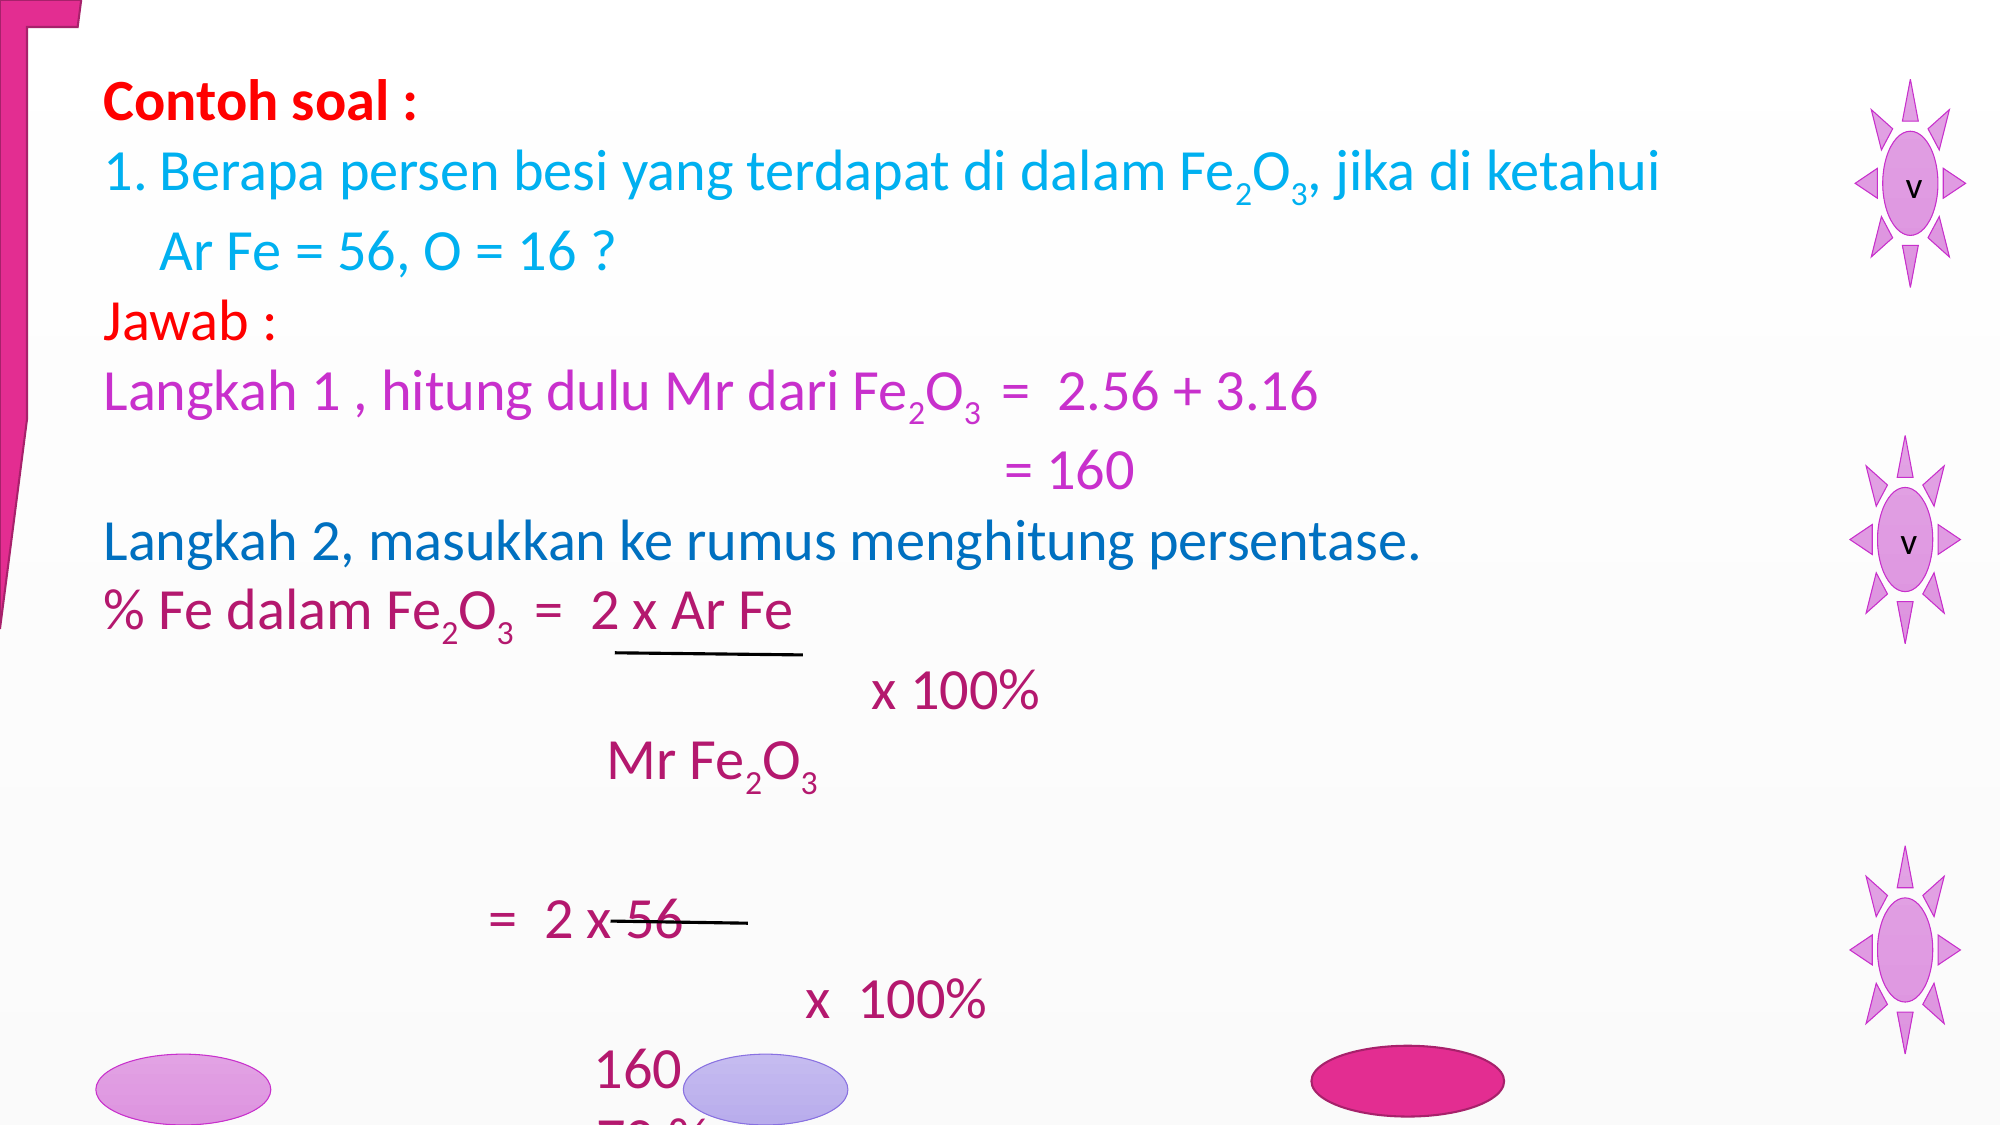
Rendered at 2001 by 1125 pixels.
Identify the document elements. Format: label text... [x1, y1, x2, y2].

text_box Contoh soal : Berapa persen besi yang terdapat di dalam Fe2O3, jika di ketahui Ar Fe = 56, O = 16 ? Jawab : Langkah 1 , hitung dulu Mr dari Fe2O3 = 2.56 + 3.16 = 160 Langkah 2, masukkan ke rumus menghitung persentase. % Fe dalam Fe2O3 = 2 x Ar Fe x 100% Mr Fe2O3 = 2 x 56 x 100% 160 = 70 % [88, 54, 1722, 1125]
